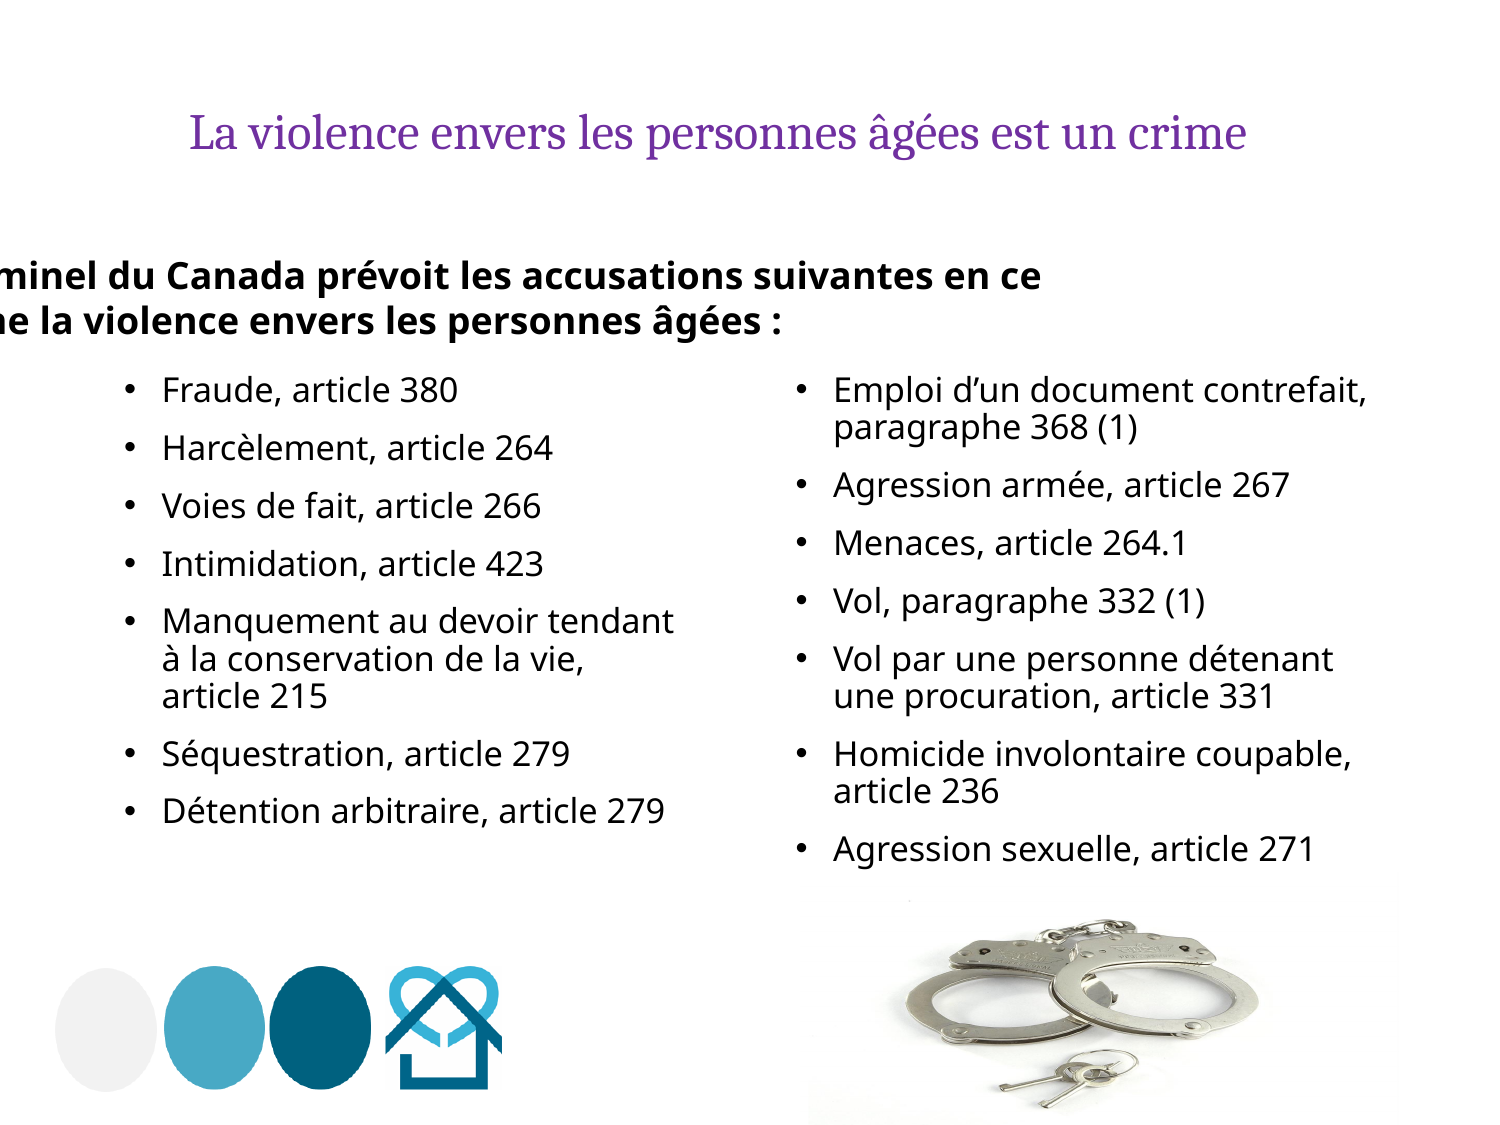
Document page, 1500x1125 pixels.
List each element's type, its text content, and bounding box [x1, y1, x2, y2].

list Emploi d’un document contrefait, paragraphe 368 (1) Agression armée, article 267 Menaces, article 264.1 Vol, paragraphe 332 (1) Vol par une personne détenant une procuration, article 331 Homicide involontaire coupable, article 236 Agression sexuelle, article 271 [780, 365, 1419, 943]
picture [31, 941, 520, 1112]
picture [800, 872, 1399, 1125]
text_box Le Code criminel du Canada prévoit les accusations suivantes en ce qui concerne la violence envers les personnes âgées : [0, 244, 1500, 350]
title La violence envers les personnes âgées est un crime [174, 81, 1326, 244]
list Fraude, article 380 Harcèlement, article 264 Voies de fait, article 266 Intimidation, article 423 Manquement au devoir tendant à la conservation de la vie, article 215 Séquestration, article 279 Détention arbitraire, article 279 [109, 365, 708, 943]
